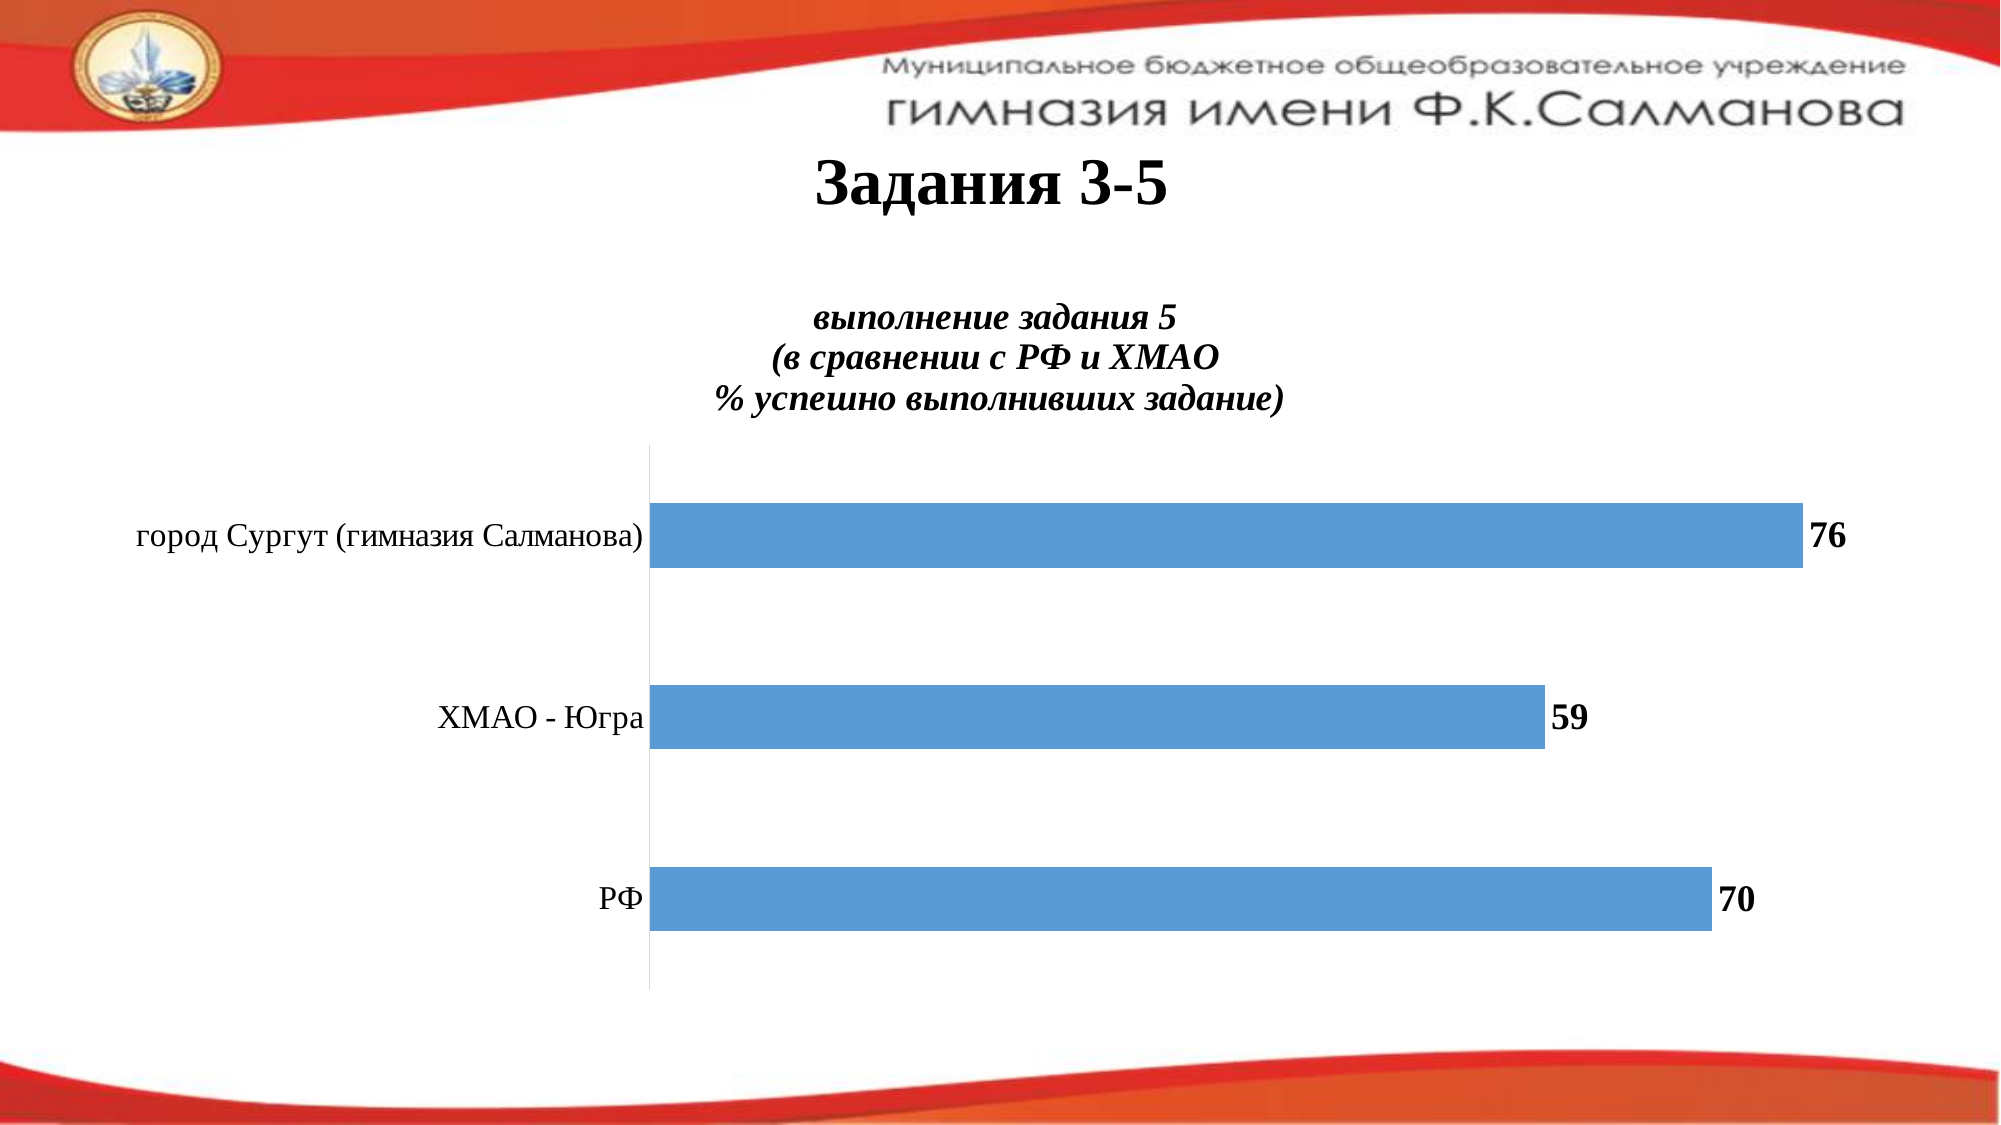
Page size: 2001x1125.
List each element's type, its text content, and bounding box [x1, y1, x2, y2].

picture [0, 0, 2001, 1125]
chart [99, 262, 1901, 1006]
title Задания 3-5 [99, 123, 1901, 233]
